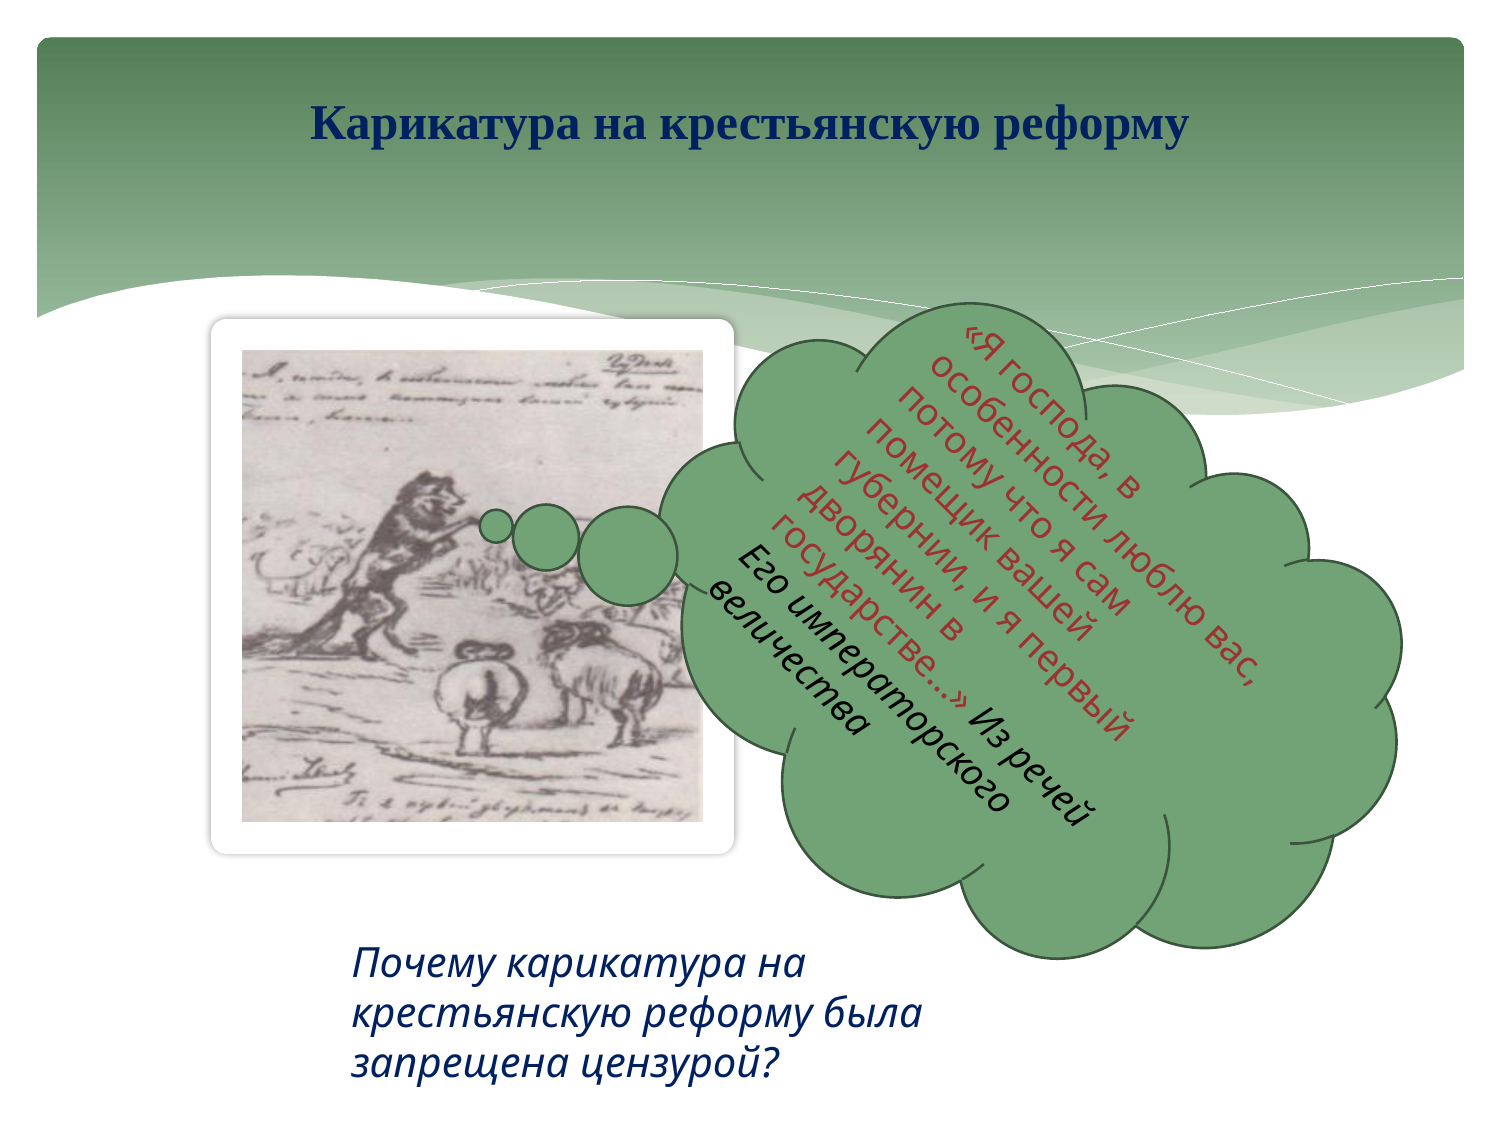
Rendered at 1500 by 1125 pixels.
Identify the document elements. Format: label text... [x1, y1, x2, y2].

title Карикатура на крестьянскую реформу [0, 42, 1500, 197]
picture [241, 349, 703, 823]
text_box «Я господа, в особенности люблю вас, потому что я сам помещик вашей губернии, и я первый дворянин в государстве…» Из речей Его императорского величества [708, 302, 1403, 961]
text_box Почему карикатура на крестьянскую реформу была запрещена цензурой? [336, 928, 1010, 1093]
